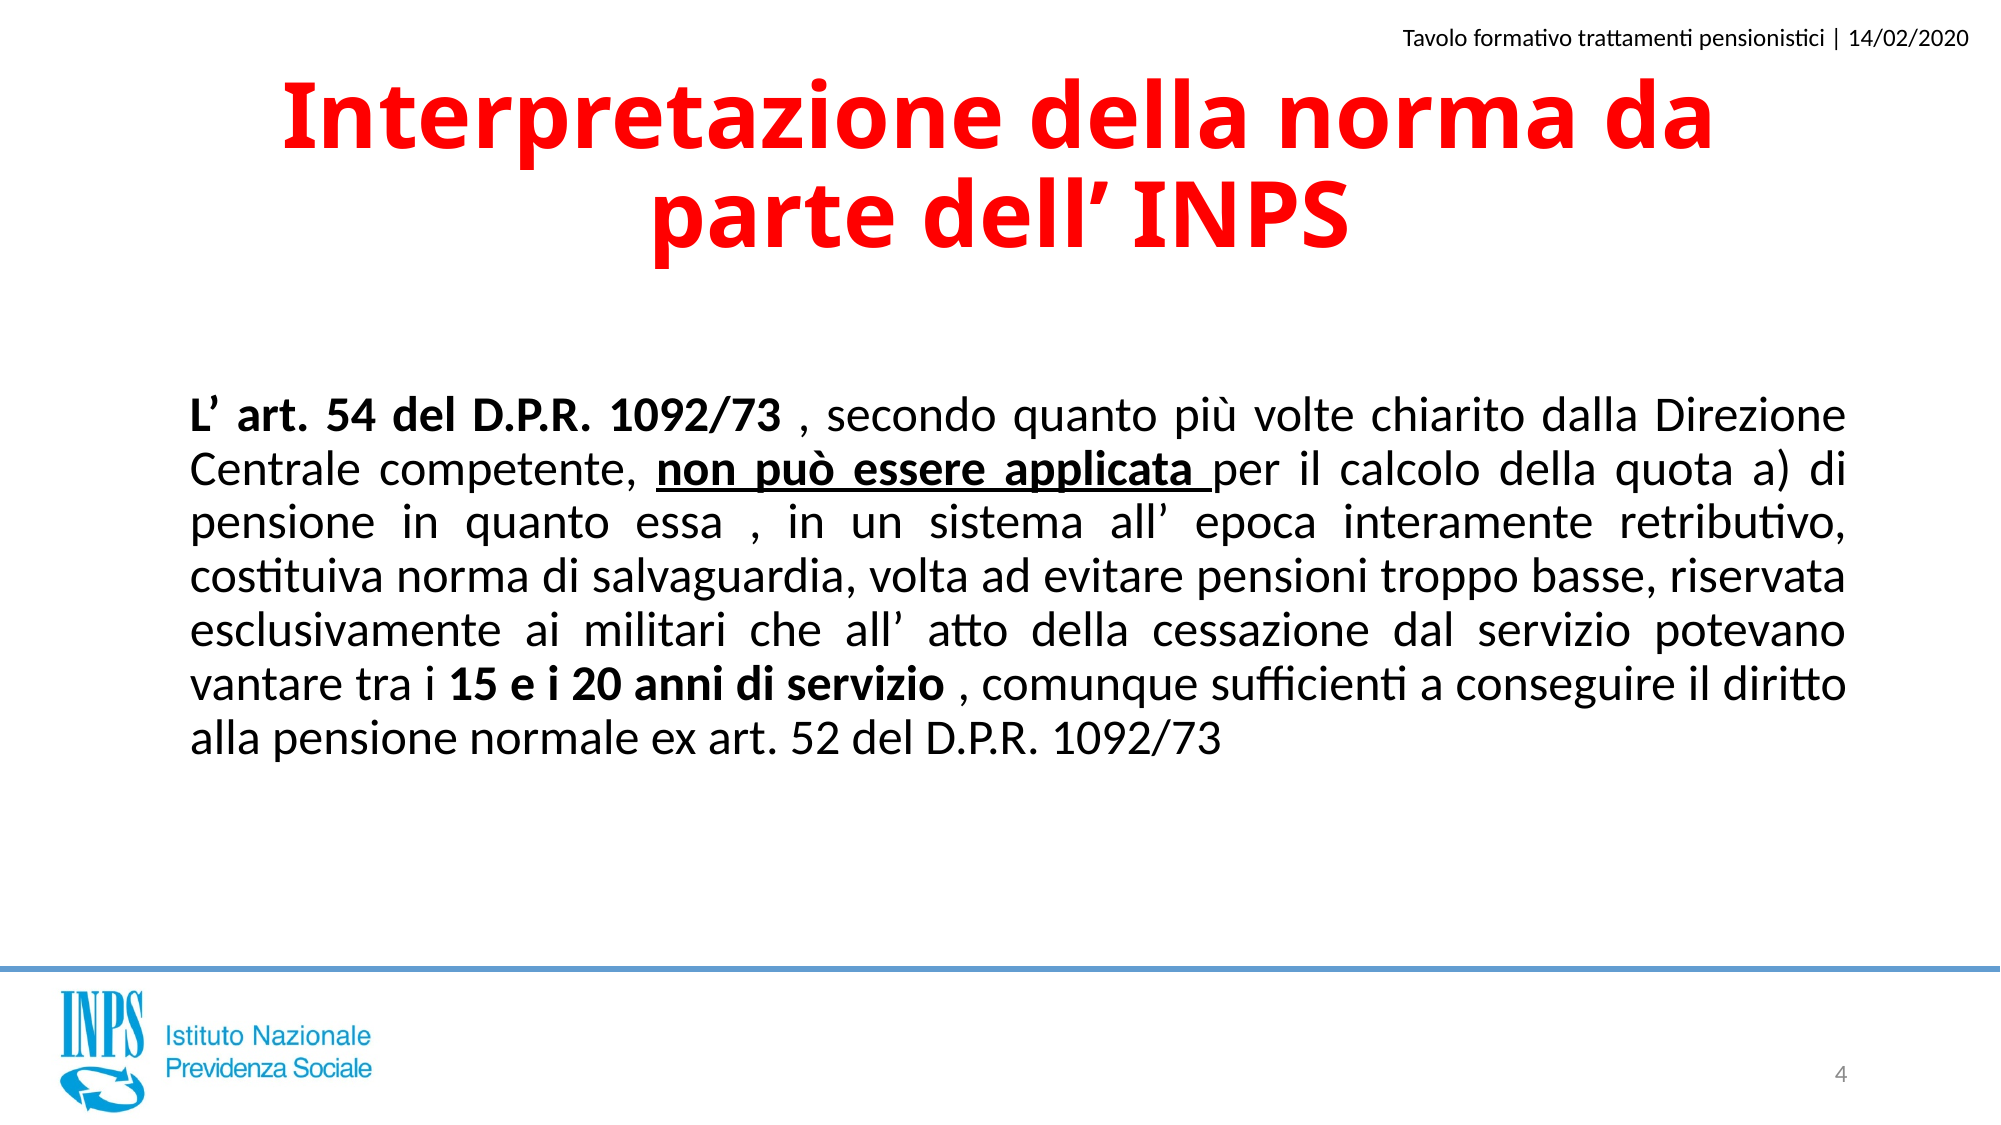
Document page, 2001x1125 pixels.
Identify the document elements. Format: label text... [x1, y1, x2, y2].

list L’ art. 54 del D.P.R. 1092/73 , secondo quanto più volte chiarito dalla Direzione Centrale competente, non può essere applicata per il calcolo della quota a) di pensione in quanto essa , in un sistema all’ epoca interamente retributivo, costituiva norma di salvaguardia, volta ad evitare pensioni troppo basse, riservata esclusivamente ai militari che all’ atto della cessazione dal servizio potevano vantare tra i 15 e i 20 anni di servizio , comunque sufficienti a conseguire il diritto alla pensione normale ex art. 52 del D.P.R. 1092/73 [137, 299, 1863, 934]
text_box Tavolo formativo trattamenti pensionistici | 14/02/2020 [1388, 14, 1988, 60]
slide_number 4 [1412, 1042, 1863, 1103]
title Interpretazione della norma da parte dell’ INPS [137, 59, 1863, 278]
picture [40, 977, 384, 1124]
